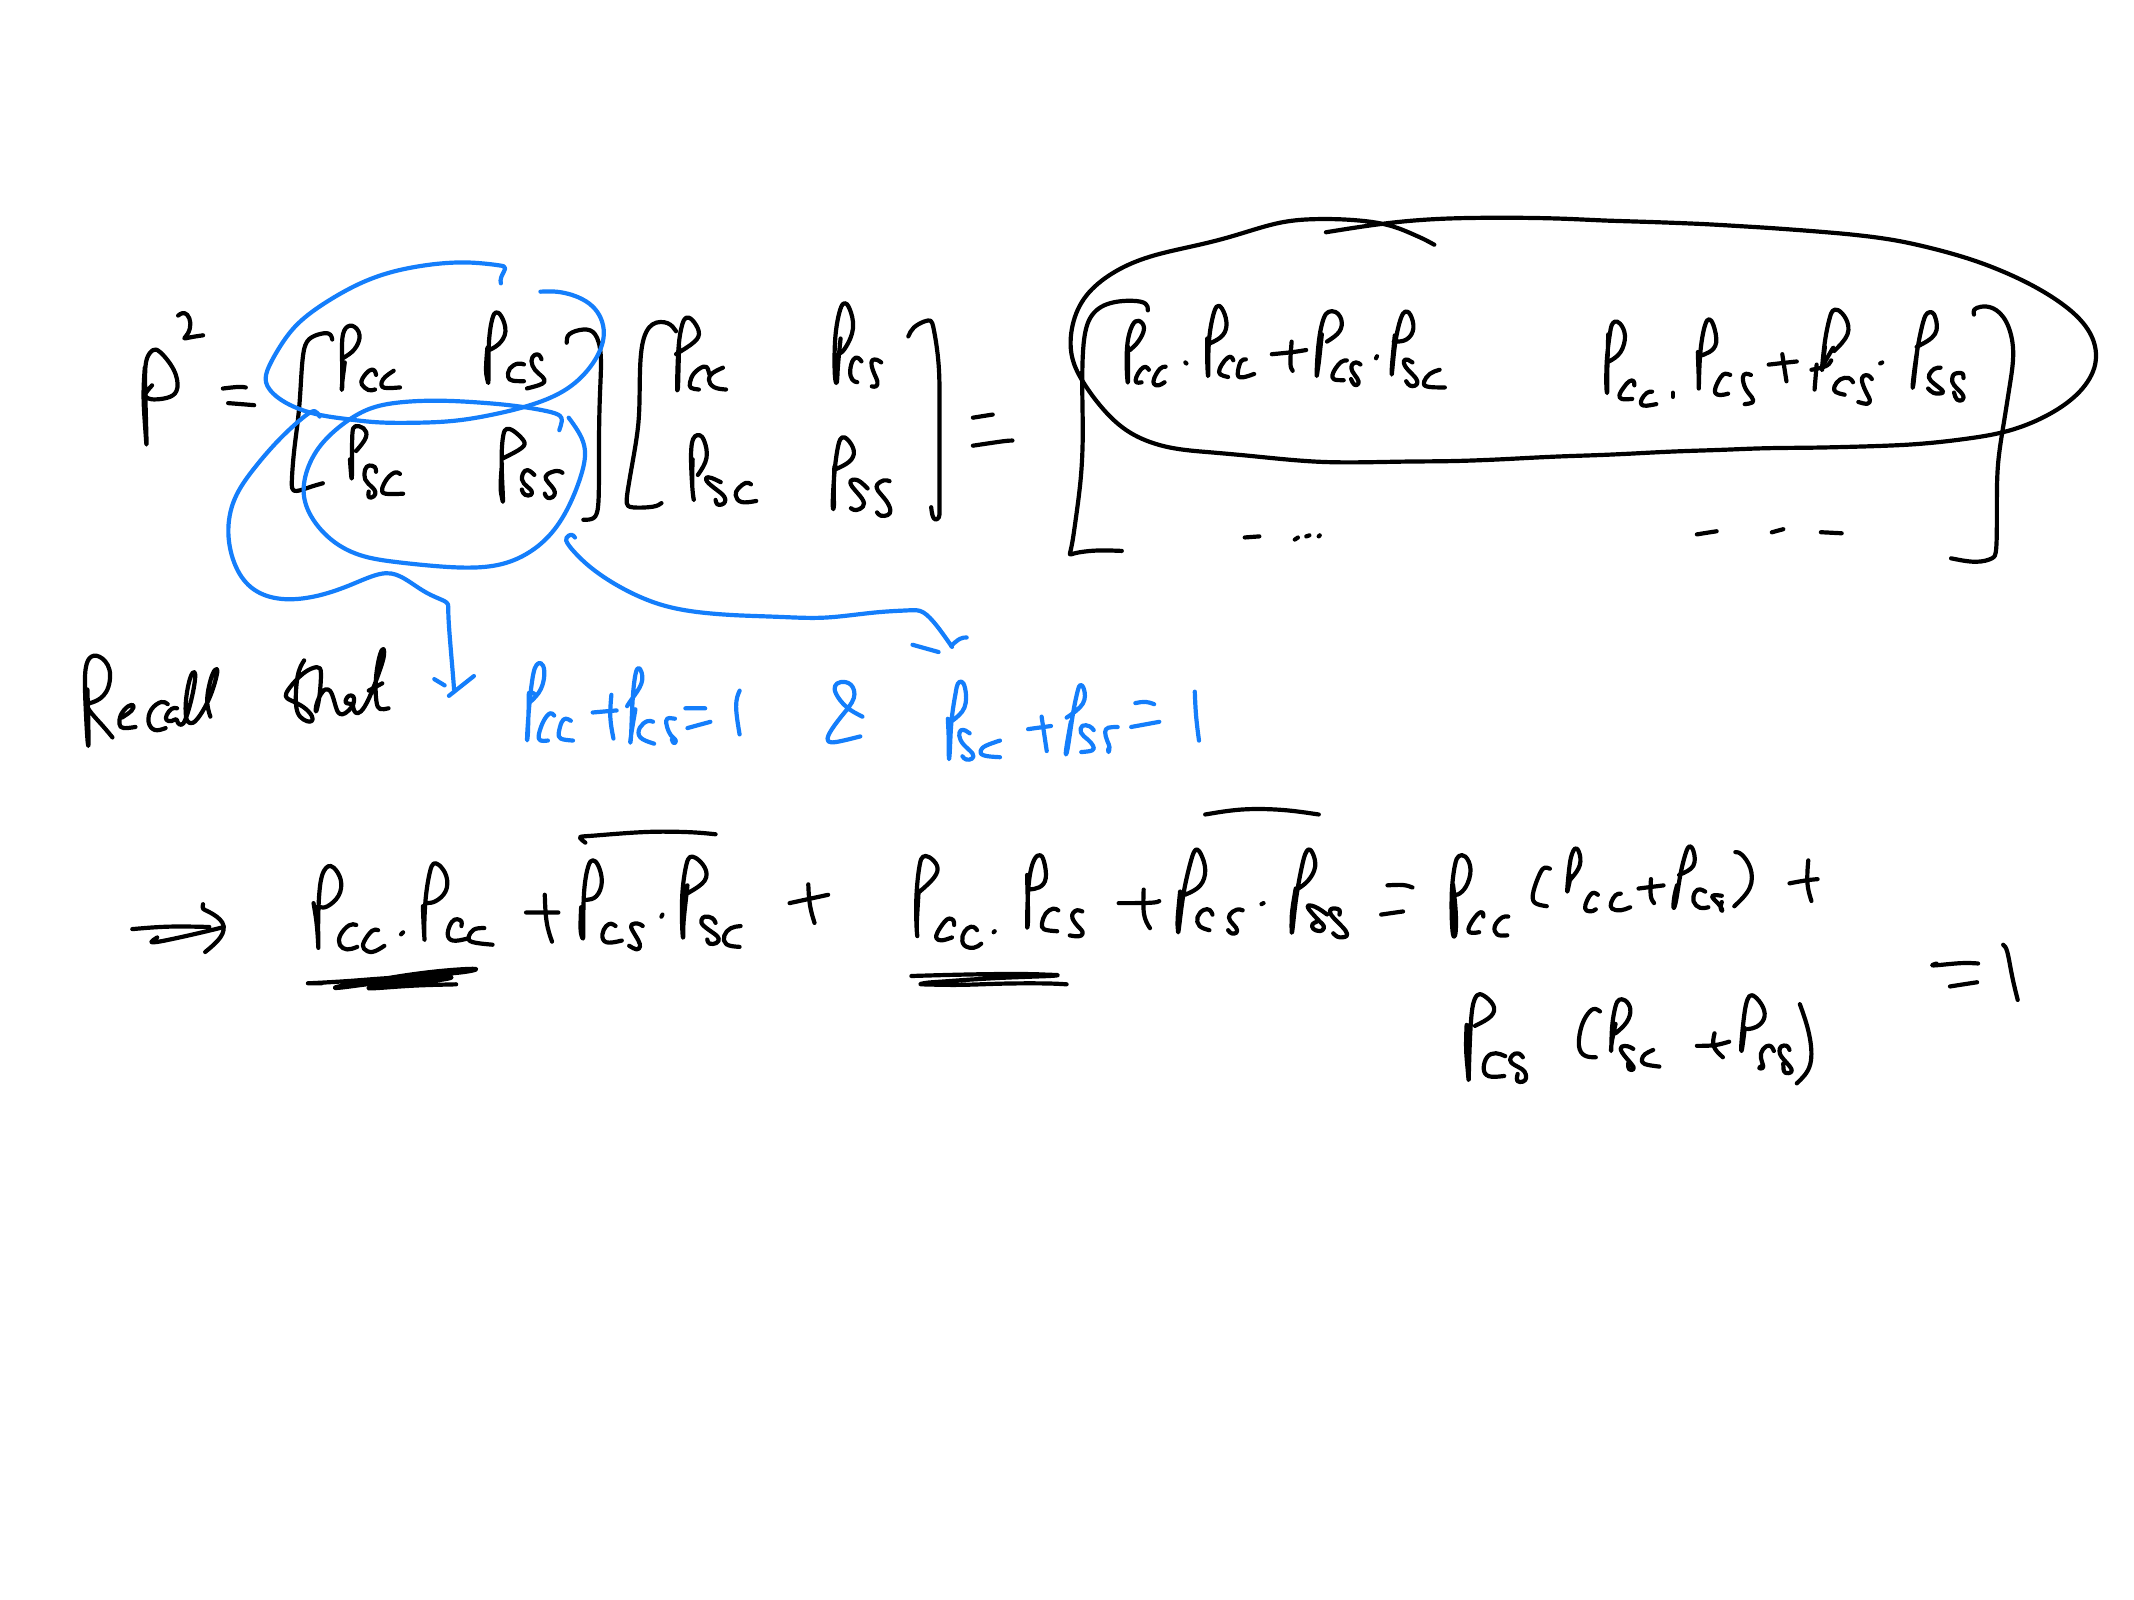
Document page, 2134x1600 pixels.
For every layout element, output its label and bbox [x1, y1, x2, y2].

text_box [84, 217, 2097, 1084]
